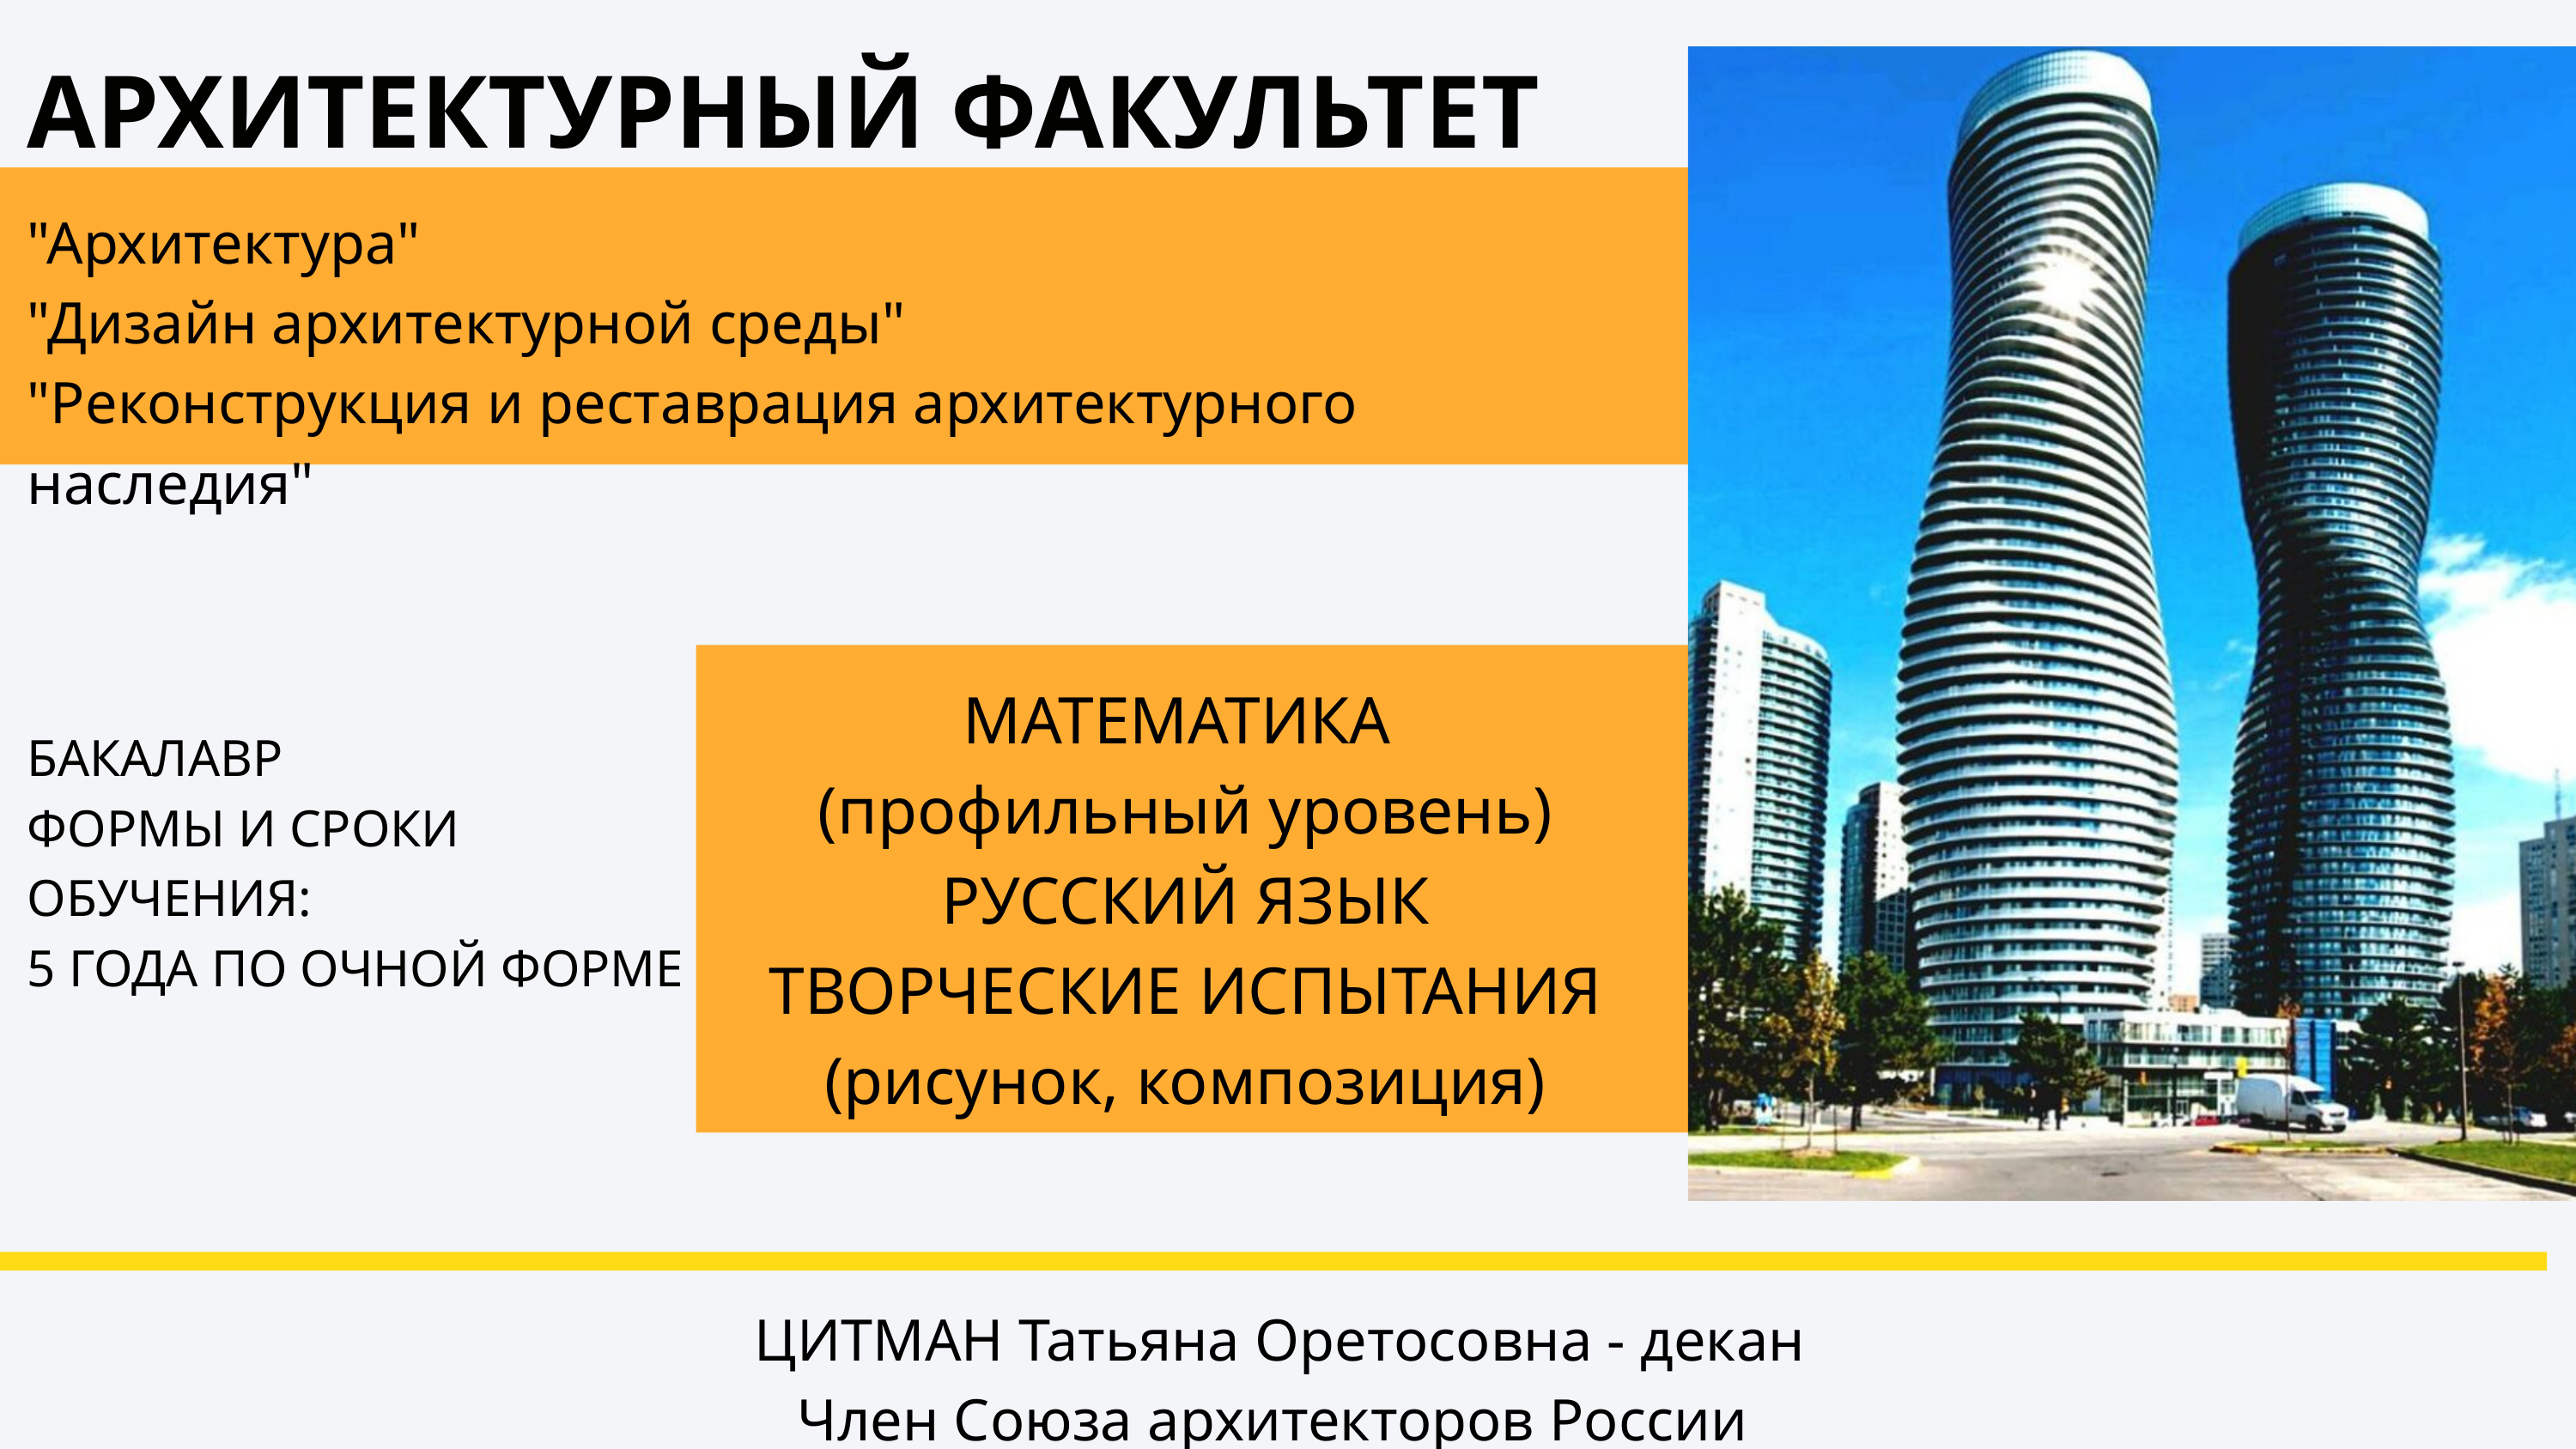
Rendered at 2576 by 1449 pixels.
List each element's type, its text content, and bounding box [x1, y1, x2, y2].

text_box [0, 167, 1682, 465]
text_box ЦИТМАН Татьяна Оретосовна - декан Член Союза архитекторов России [27, 1292, 2534, 1449]
text_box МАТЕМАТИКА (профильный уровень) РУССКИЙ ЯЗЫК ТВОРЧЕСКИЕ ИСПЫТАНИЯ (рисунок, композиция) [683, 666, 1682, 1118]
picture [1687, 46, 2576, 1201]
text_box [696, 1118, 1682, 1133]
text_box [0, 1252, 2548, 1271]
text_box "Архитектура" "Дизайн архитектурной среды" "Реконструкция и реставрация архитектурного наследия" [27, 195, 1658, 516]
text_box БАКАЛАВР ФОРМЫ И СРОКИ ОБУЧЕНИЯ: 5 ГОДА ПО ОЧНОЙ ФОРМЕ [27, 716, 683, 1067]
text_box АРХИТЕКТУРНЫЙ ФАКУЛЬТЕТ [27, 27, 1670, 167]
text_box [696, 645, 1682, 666]
